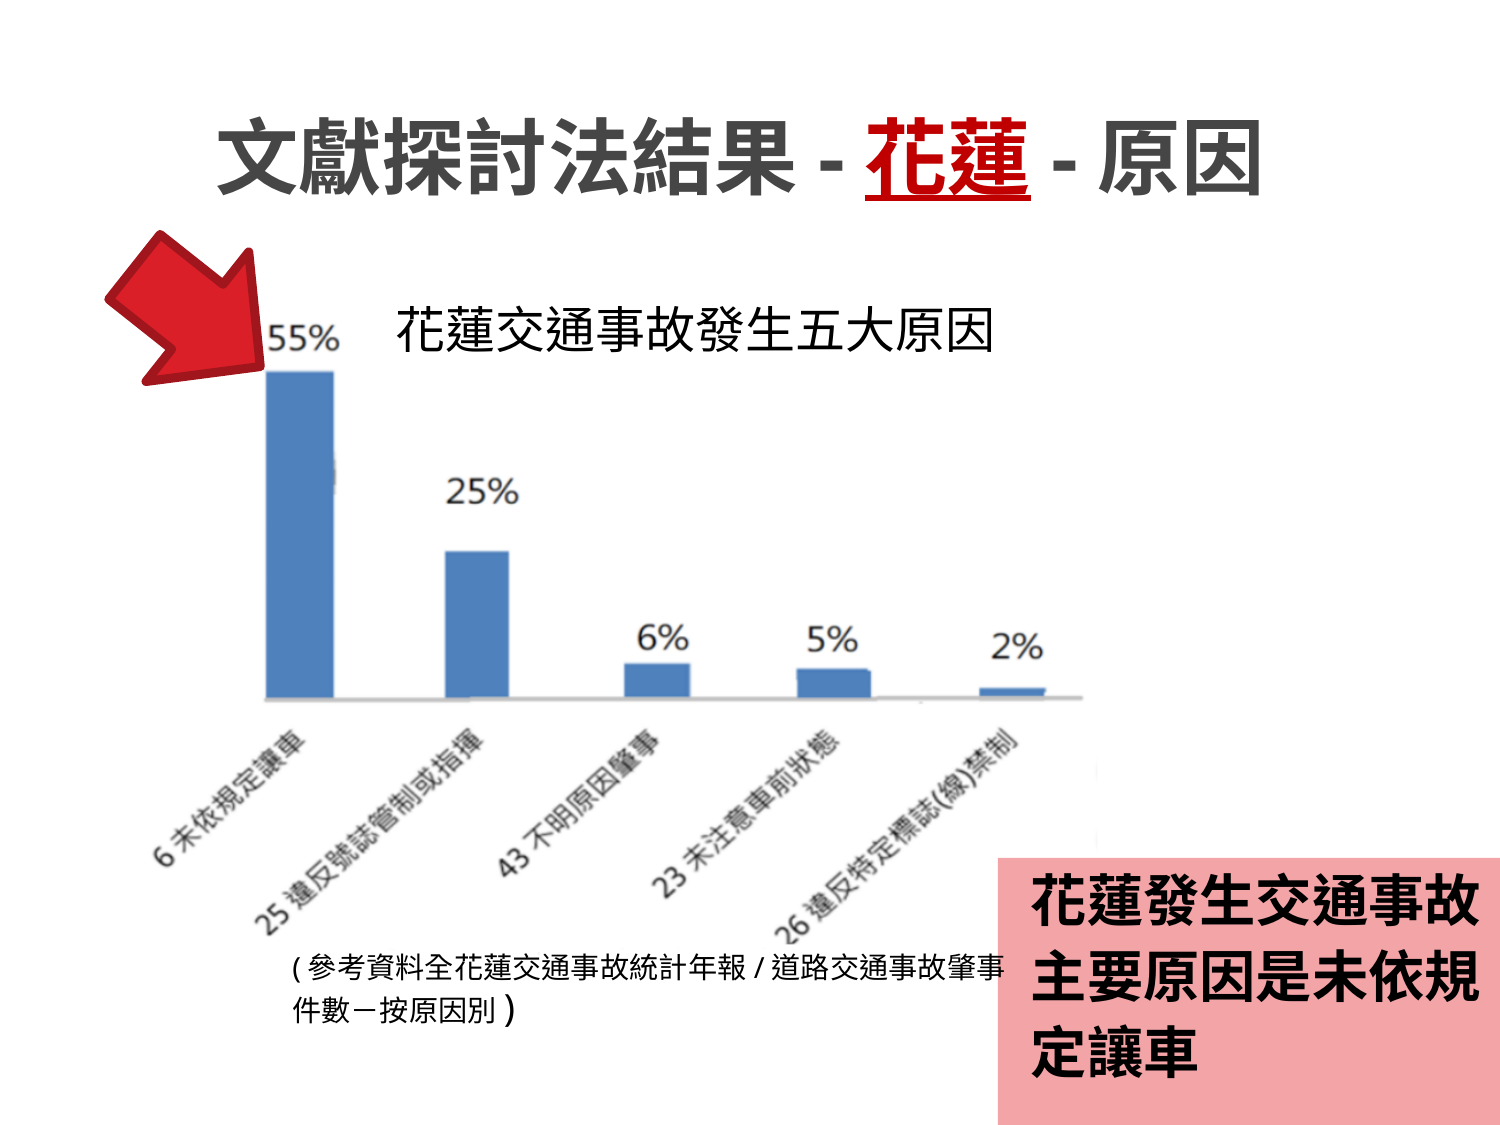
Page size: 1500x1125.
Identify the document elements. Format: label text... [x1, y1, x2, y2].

title 文獻探討法結果-花蓮-原因 [64, 61, 1415, 249]
text_box [104, 229, 260, 311]
text_box (參考資料全花蓮交通事故統計年報/道路交通事故肇事件數－按原因別) [277, 1007, 1028, 1037]
text_box 花蓮發生交通事故 主要原因是未依規 定讓車 [997, 857, 1500, 1125]
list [17, 311, 1117, 995]
text_box 花蓮交通事故發生五大原因 [258, 290, 1500, 444]
